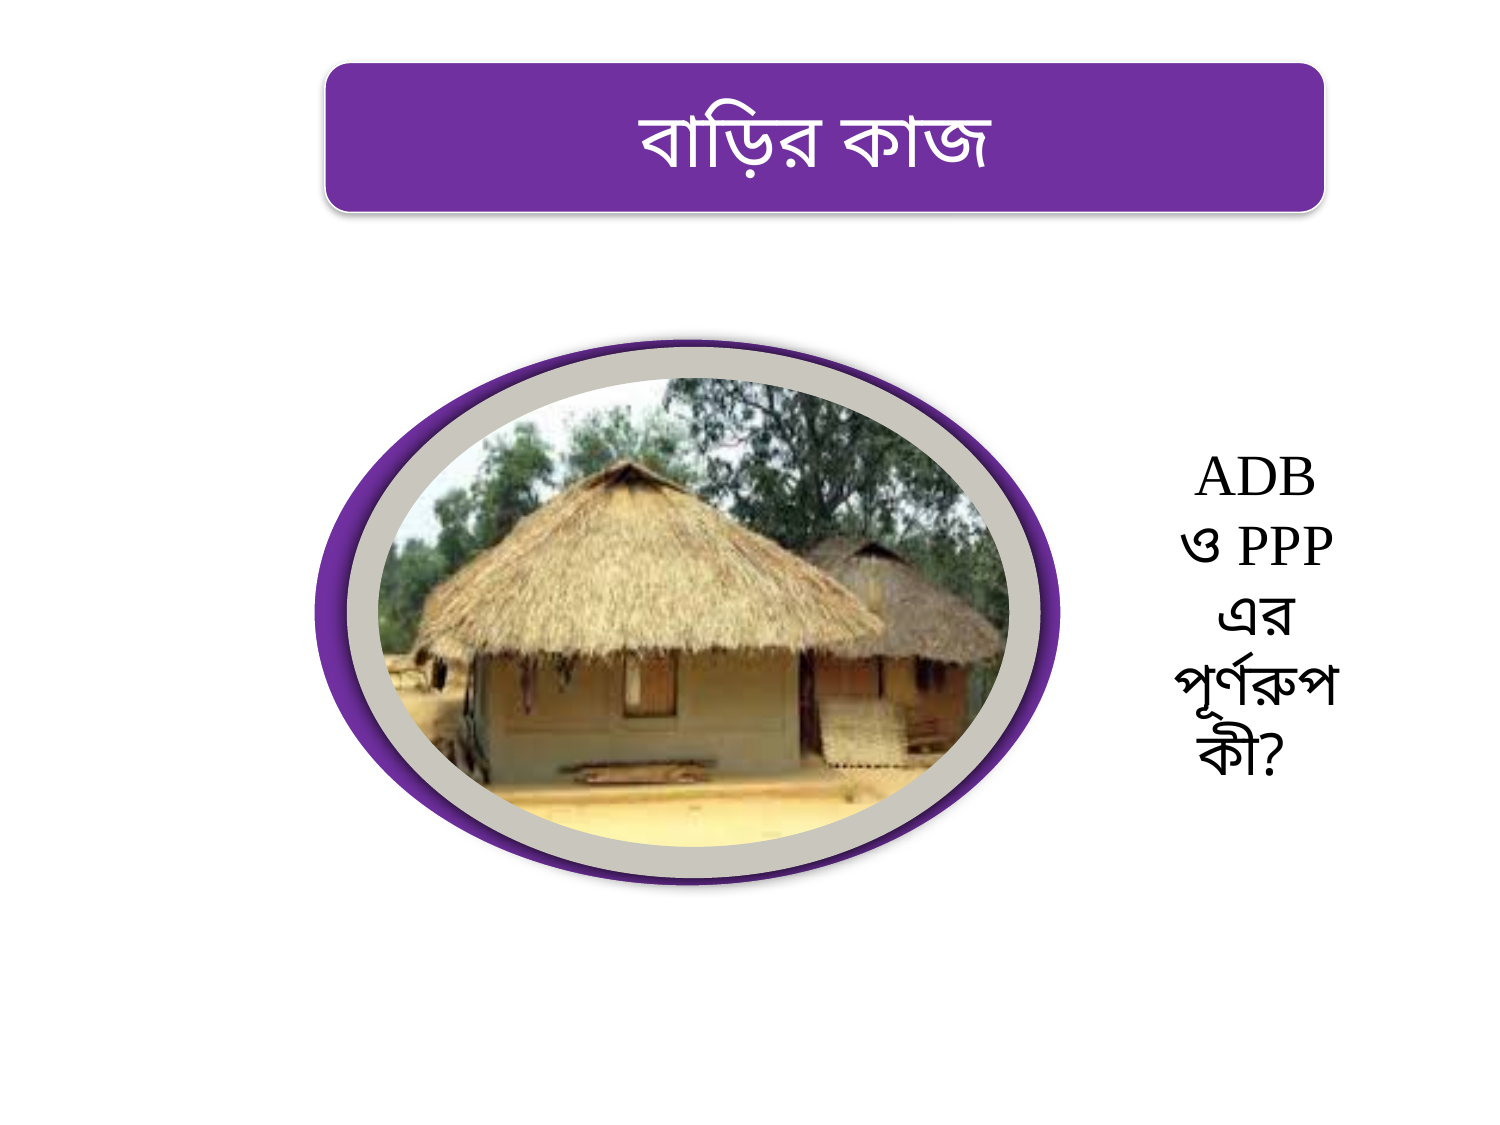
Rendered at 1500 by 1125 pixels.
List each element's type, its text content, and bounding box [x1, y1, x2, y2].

text_box বাড়ির কাজ [324, 61, 1326, 214]
picture [362, 362, 1026, 863]
text_box [310, 478, 357, 746]
text_box [1030, 496, 1065, 729]
text_box ADB ও PPP এর পূর্ণরুপ কী? [1123, 298, 1390, 927]
